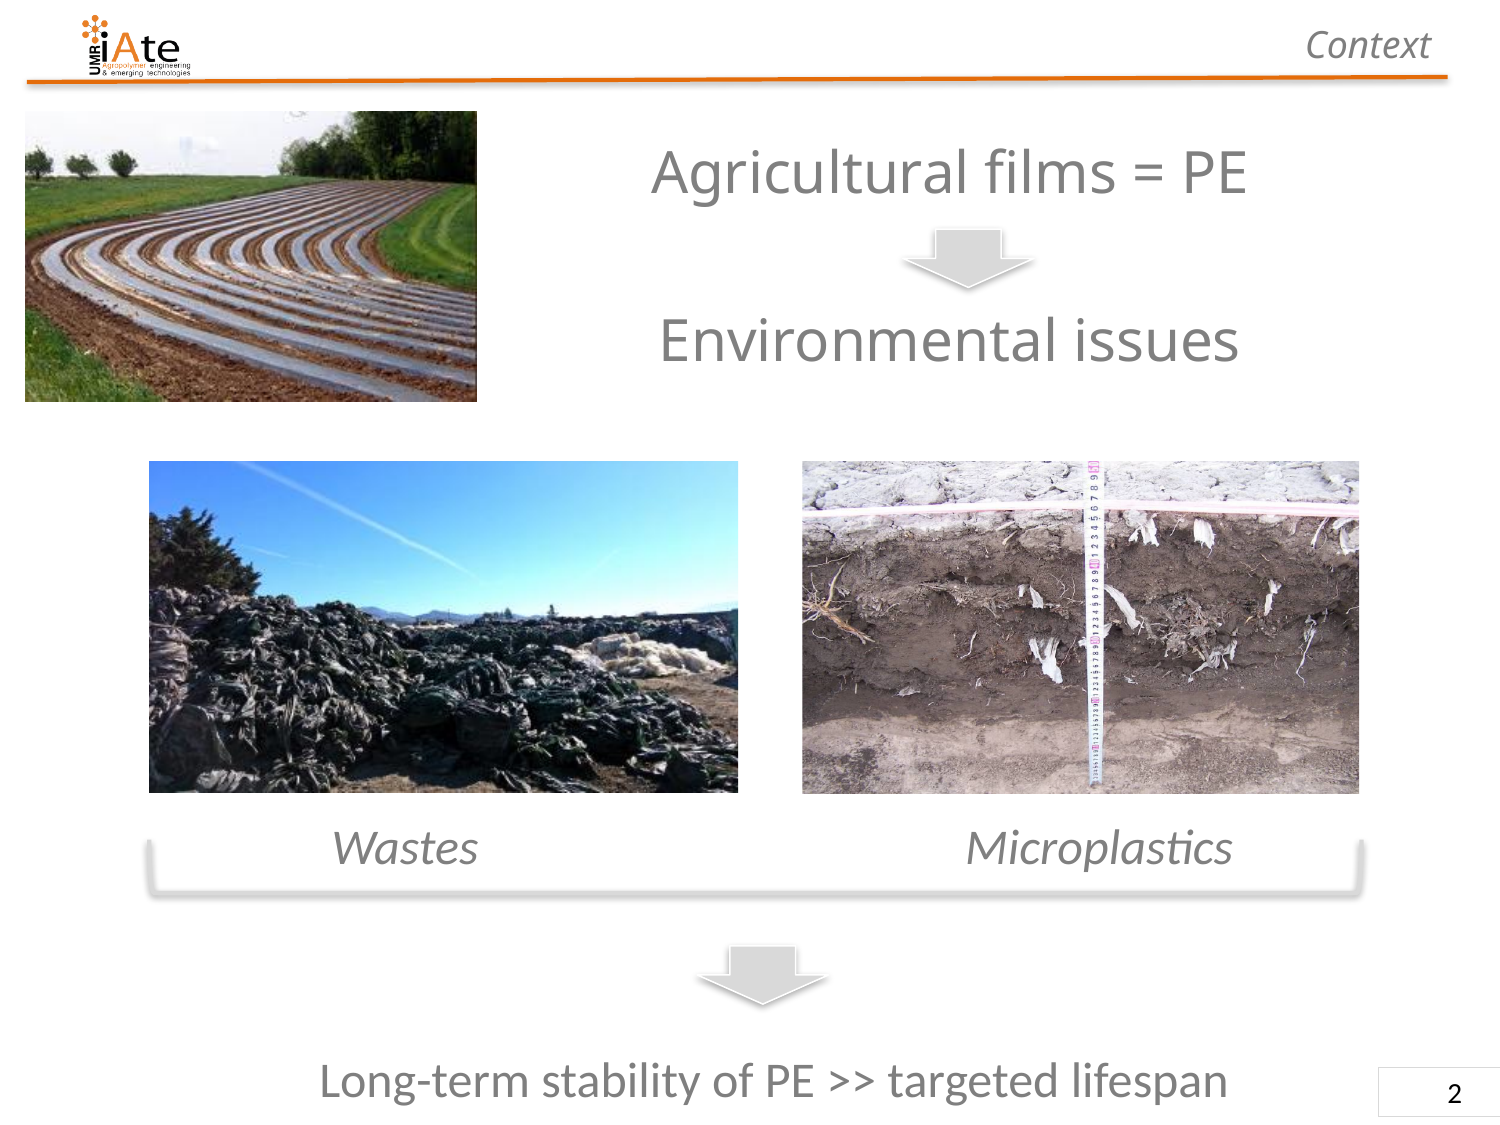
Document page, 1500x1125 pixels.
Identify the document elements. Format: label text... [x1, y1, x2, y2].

picture [80, 12, 192, 78]
text_box [902, 228, 1035, 289]
text_box 2 [1451, 1067, 1500, 1117]
picture [25, 110, 478, 402]
text_box Agricultural films = PE Environmental issues [538, 113, 1362, 381]
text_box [148, 460, 1362, 894]
text_box Context [1290, 13, 1457, 73]
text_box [111, 945, 1448, 1113]
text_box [26, 76, 77, 83]
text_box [195, 76, 1448, 83]
